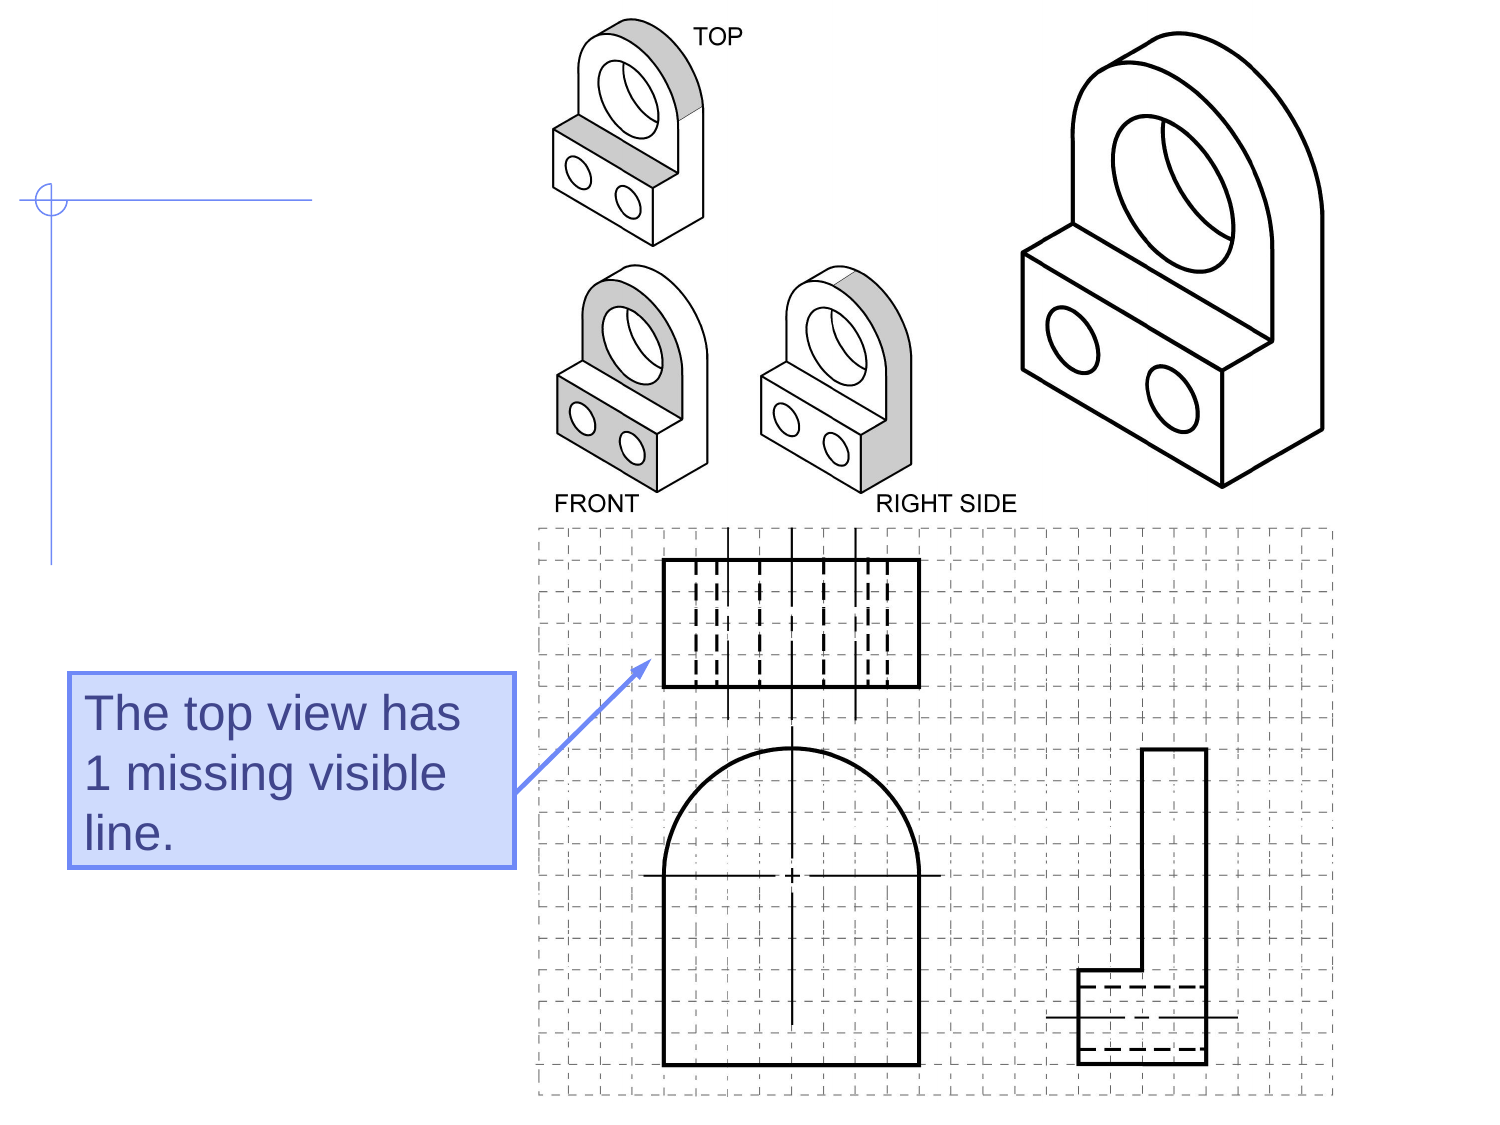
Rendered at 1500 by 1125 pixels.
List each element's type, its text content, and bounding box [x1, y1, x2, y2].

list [527, 0, 1346, 1103]
text_box The top view has 1 missing visible line. [69, 673, 515, 868]
